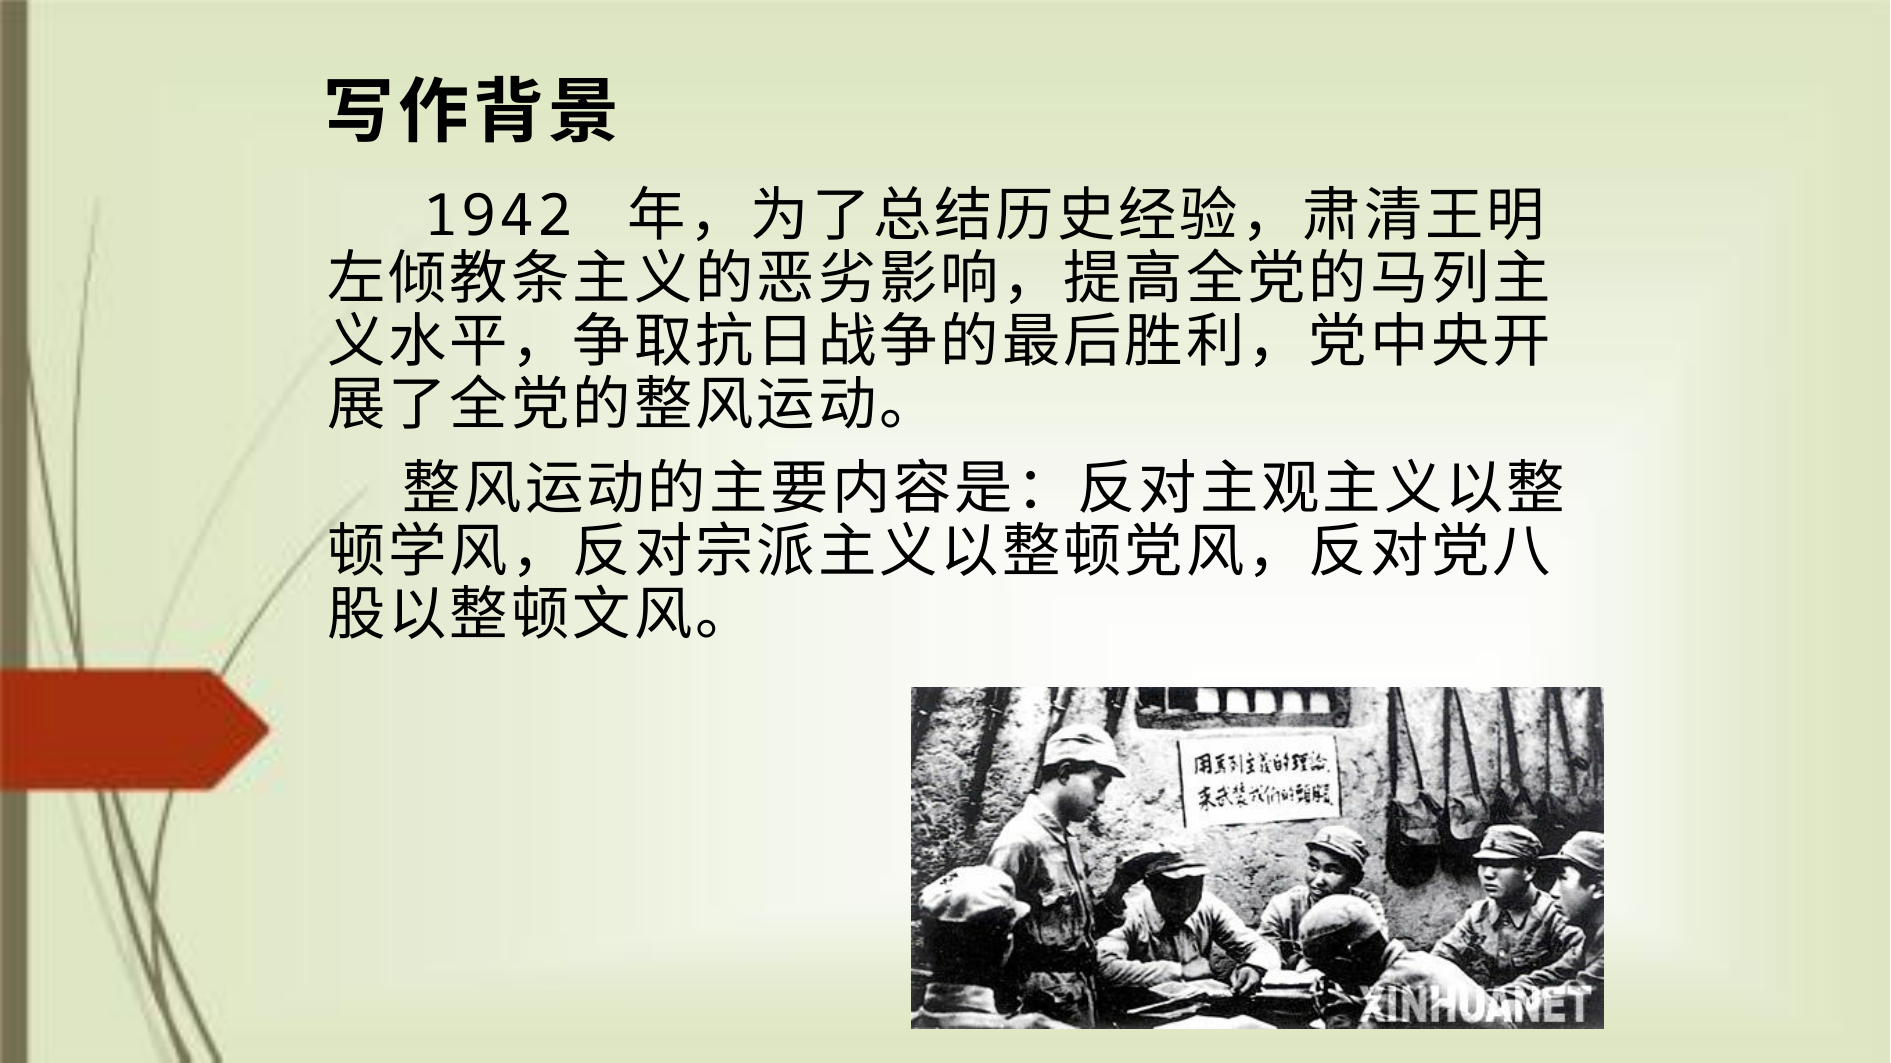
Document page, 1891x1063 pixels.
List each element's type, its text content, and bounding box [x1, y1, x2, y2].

title 写作背景 [307, 42, 733, 175]
picture [0, 0, 1891, 1063]
list 1942 年，为了总结历史经验，肃清王明左倾教条主义的恶劣影响，提高全党的马列主义水平，争取抗日战争的最后胜利，党中央开展了全党的整风运动。 整风运动的主要内容是：反对主观主义以整顿学风，反对宗派主义以整顿党风，反对党八股以整顿文风。 [275, 185, 1594, 887]
